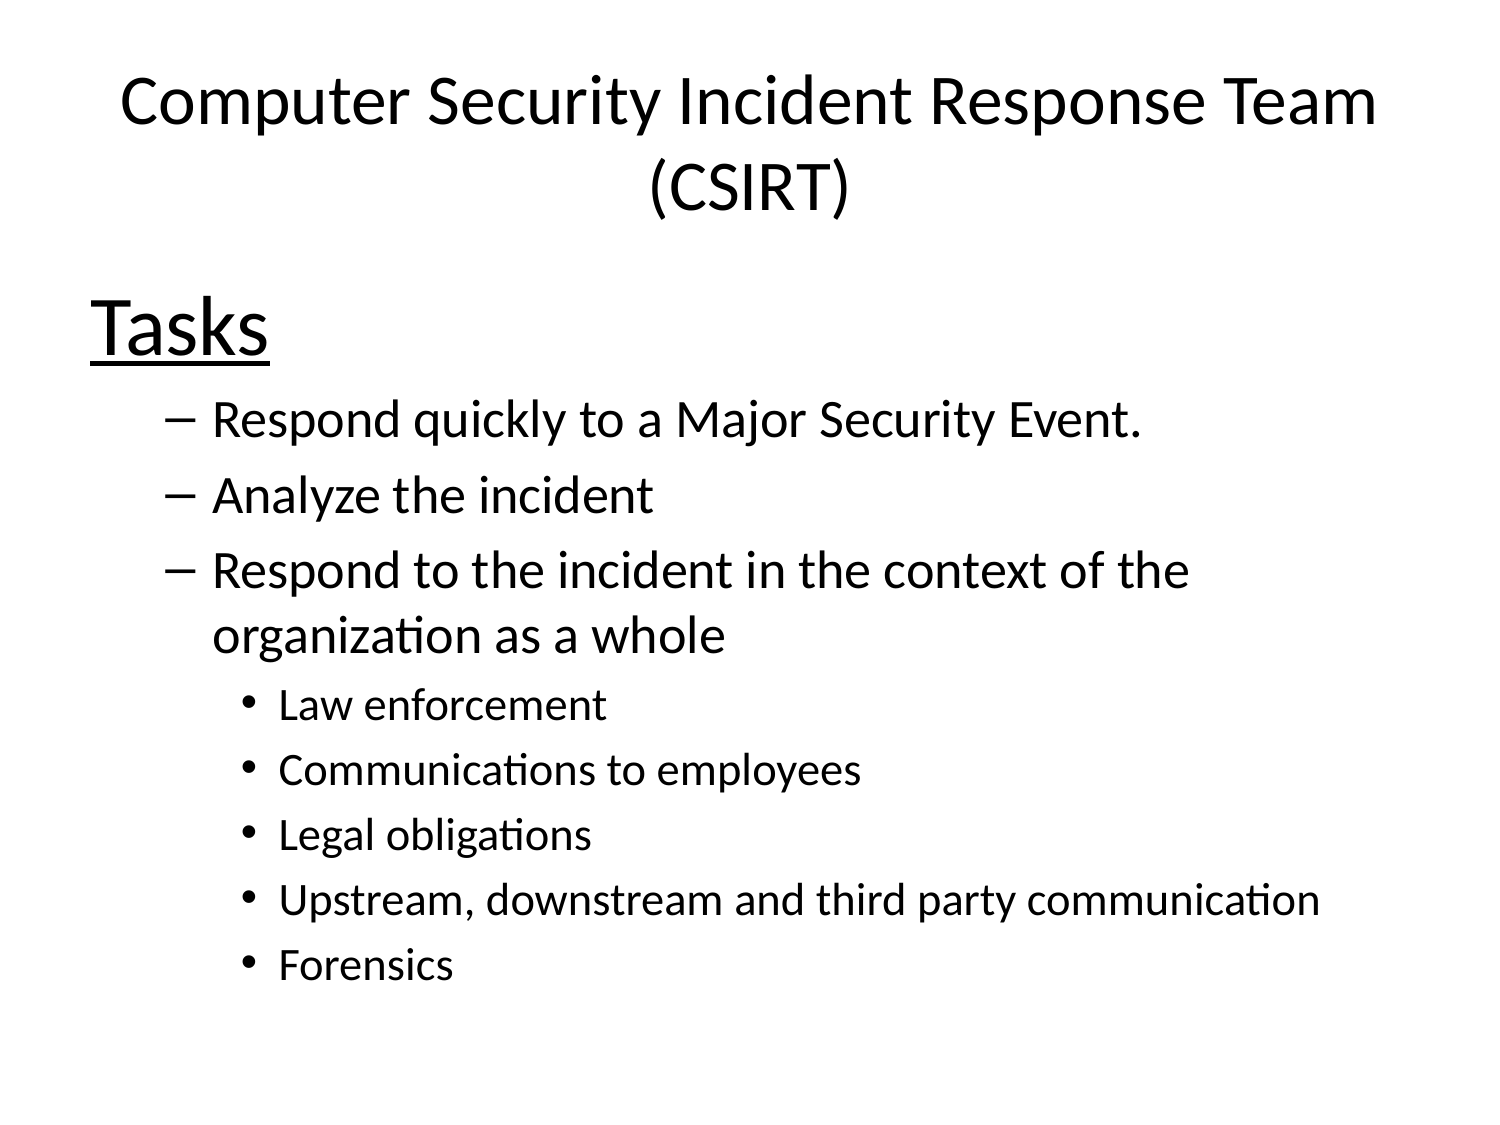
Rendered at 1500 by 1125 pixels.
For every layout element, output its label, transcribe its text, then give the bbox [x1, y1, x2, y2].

title Computer Security Incident Response Team (CSIRT) [75, 45, 1425, 233]
list Tasks Respond quickly to a Major Security Event. Analyze the incident Respond to the incident in the context of the organization as a whole Law enforcement Communications to employees Legal obligations Upstream, downstream and third party communication Forensics [75, 262, 1425, 1005]
